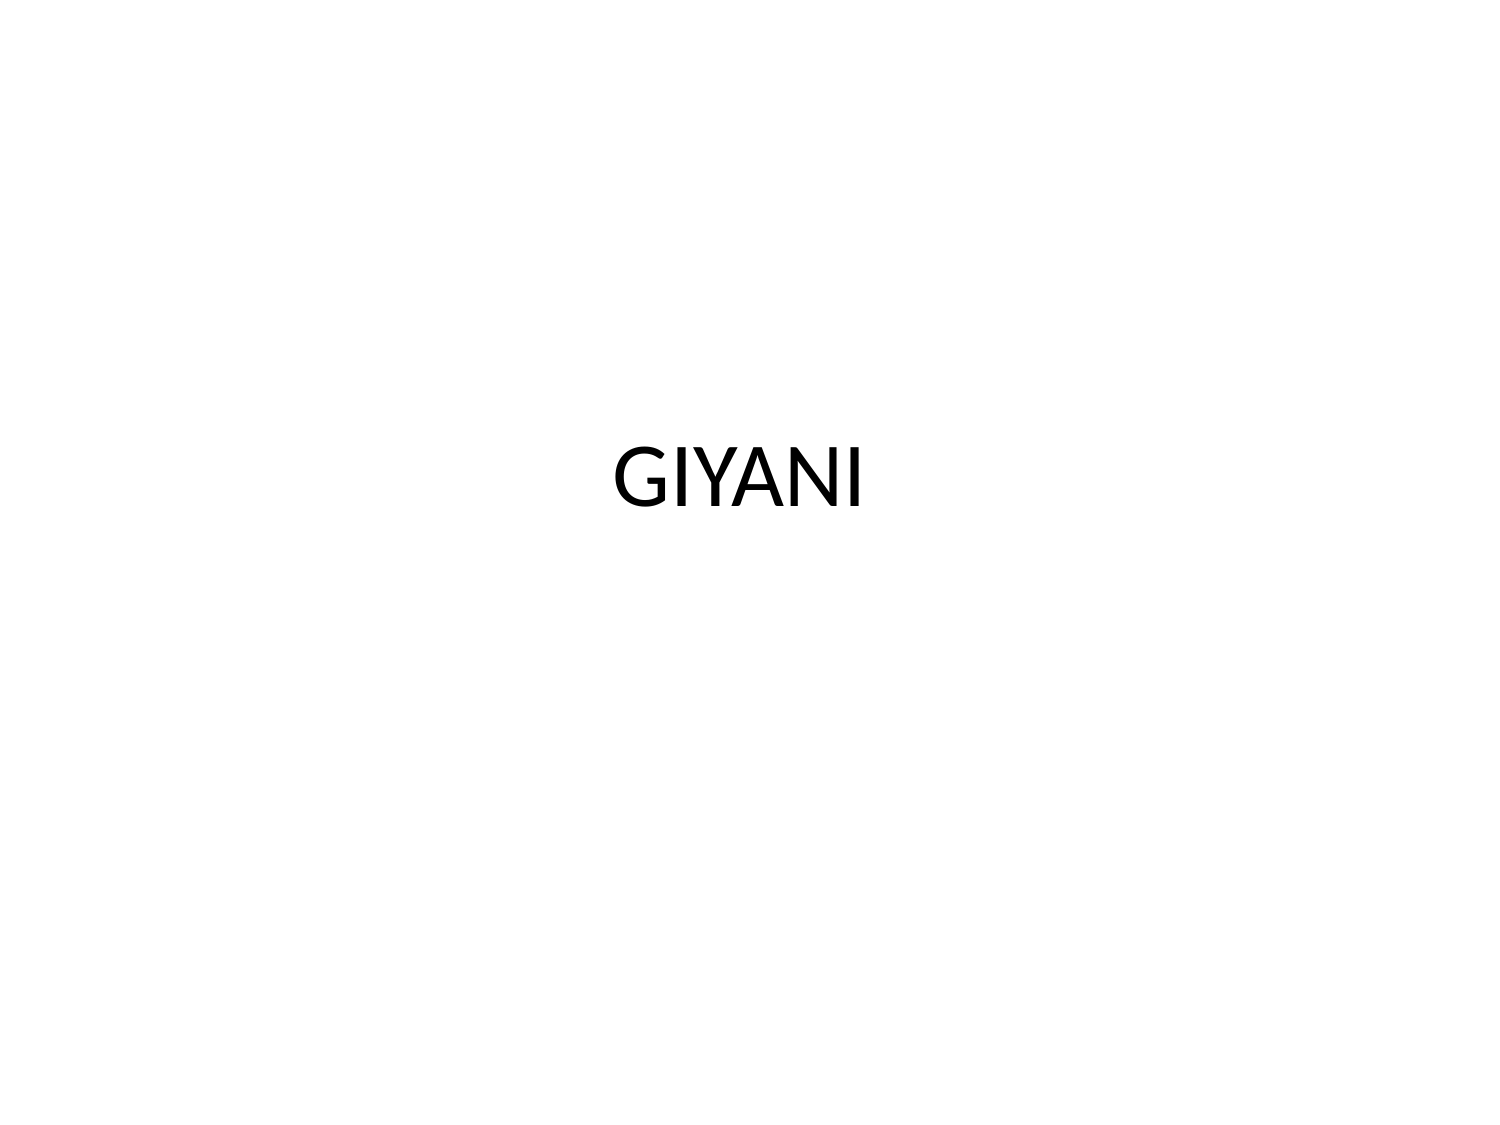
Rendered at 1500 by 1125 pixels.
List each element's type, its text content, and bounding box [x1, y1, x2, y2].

title GIYANI [112, 349, 1388, 591]
